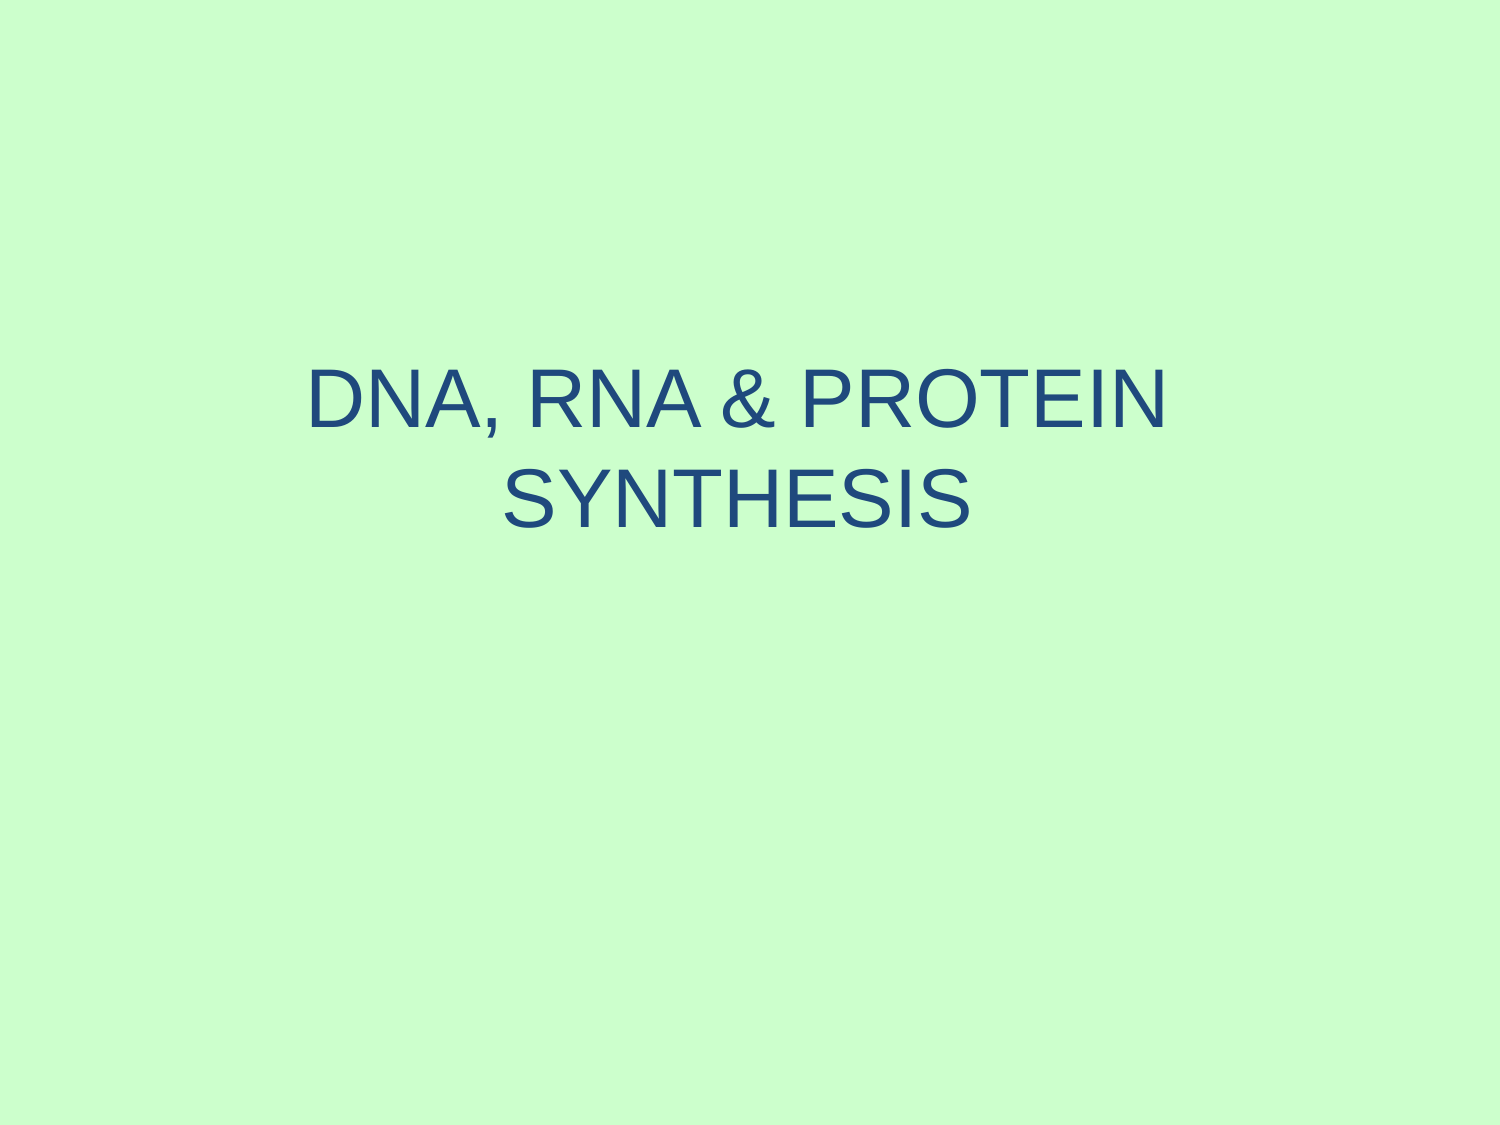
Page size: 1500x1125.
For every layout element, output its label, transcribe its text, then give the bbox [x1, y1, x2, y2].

title DNA, RNA & PROTEIN SYNTHESIS [62, 350, 1413, 538]
